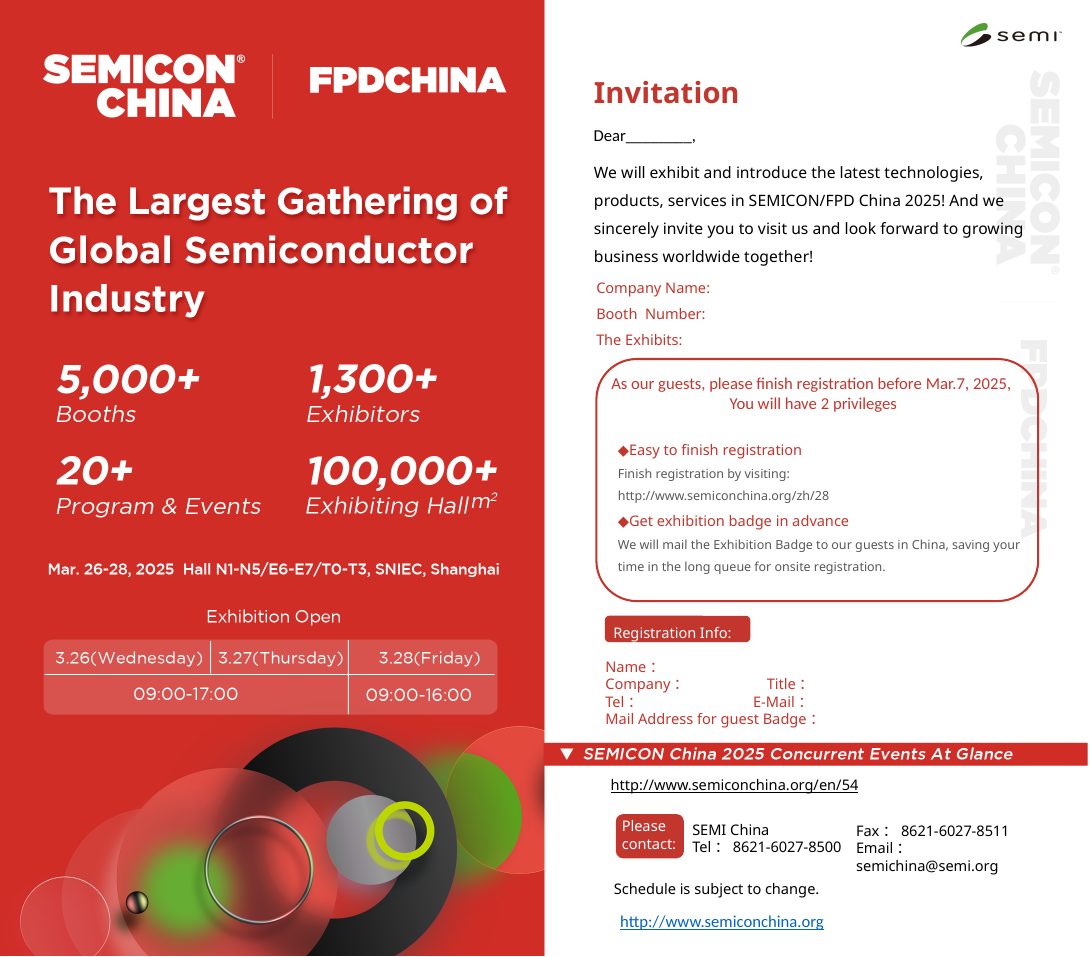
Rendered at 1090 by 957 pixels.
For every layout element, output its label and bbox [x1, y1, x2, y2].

text_box [598, 607, 761, 650]
text_box [607, 809, 700, 861]
picture [0, 0, 1089, 956]
